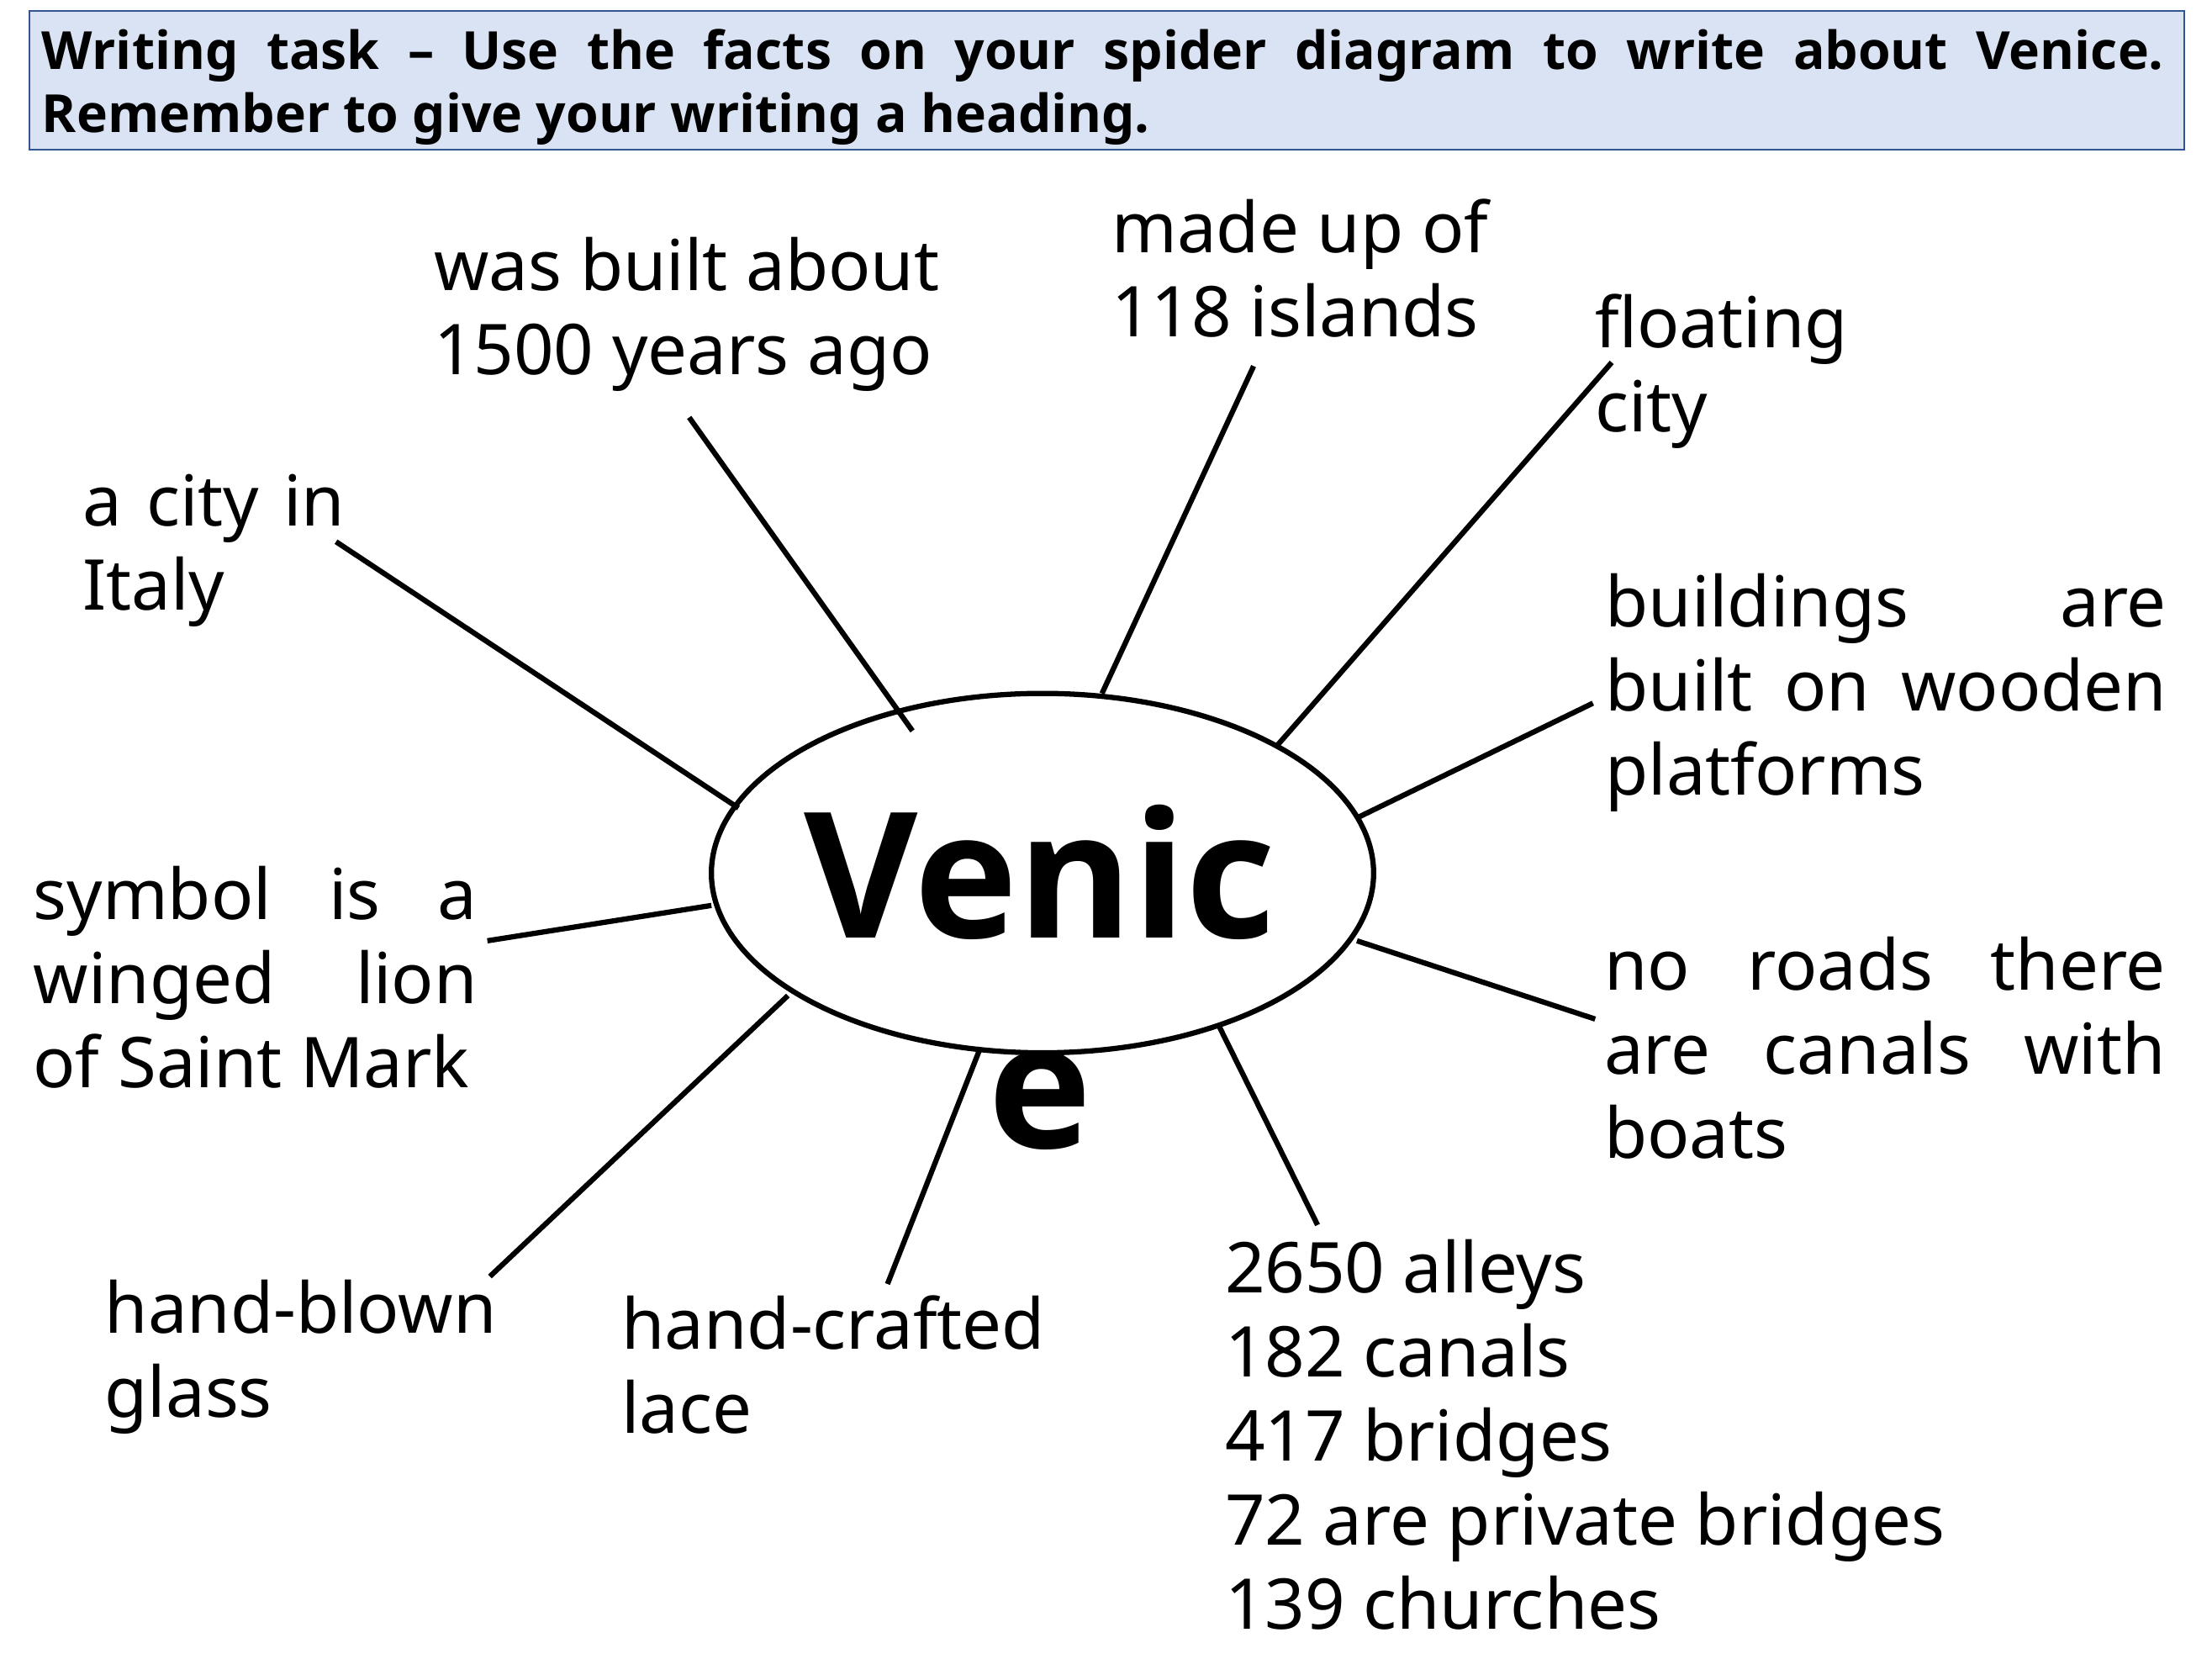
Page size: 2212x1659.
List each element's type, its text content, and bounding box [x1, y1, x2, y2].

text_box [487, 362, 1612, 1284]
text_box floating city [1582, 271, 1905, 452]
text_box Writing task – Use the facts on your spider diagram to write about Venice. Remember to give your writing a heading. [29, 10, 2179, 150]
text_box hand-blown glass [92, 1257, 533, 1438]
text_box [1101, 366, 1254, 694]
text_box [335, 542, 739, 808]
text_box no roads there are canals with boats [1612, 913, 2179, 1179]
text_box 2650 alleys 182 canals 417 bridges 72 are private bridges 139 churches [1212, 1191, 2019, 1650]
text_box [29, 10, 2185, 151]
text_box was built about 1500 years ago [421, 214, 957, 395]
text_box hand-crafted lace [609, 1284, 1141, 1454]
text_box a city in Italy [70, 450, 358, 631]
text_box symbol is a winged lion of Saint Mark [20, 843, 487, 1108]
text_box buildings are built on wooden platforms [1612, 550, 2180, 816]
text_box made up of 118 islands [1099, 176, 1564, 357]
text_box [1357, 703, 1593, 818]
